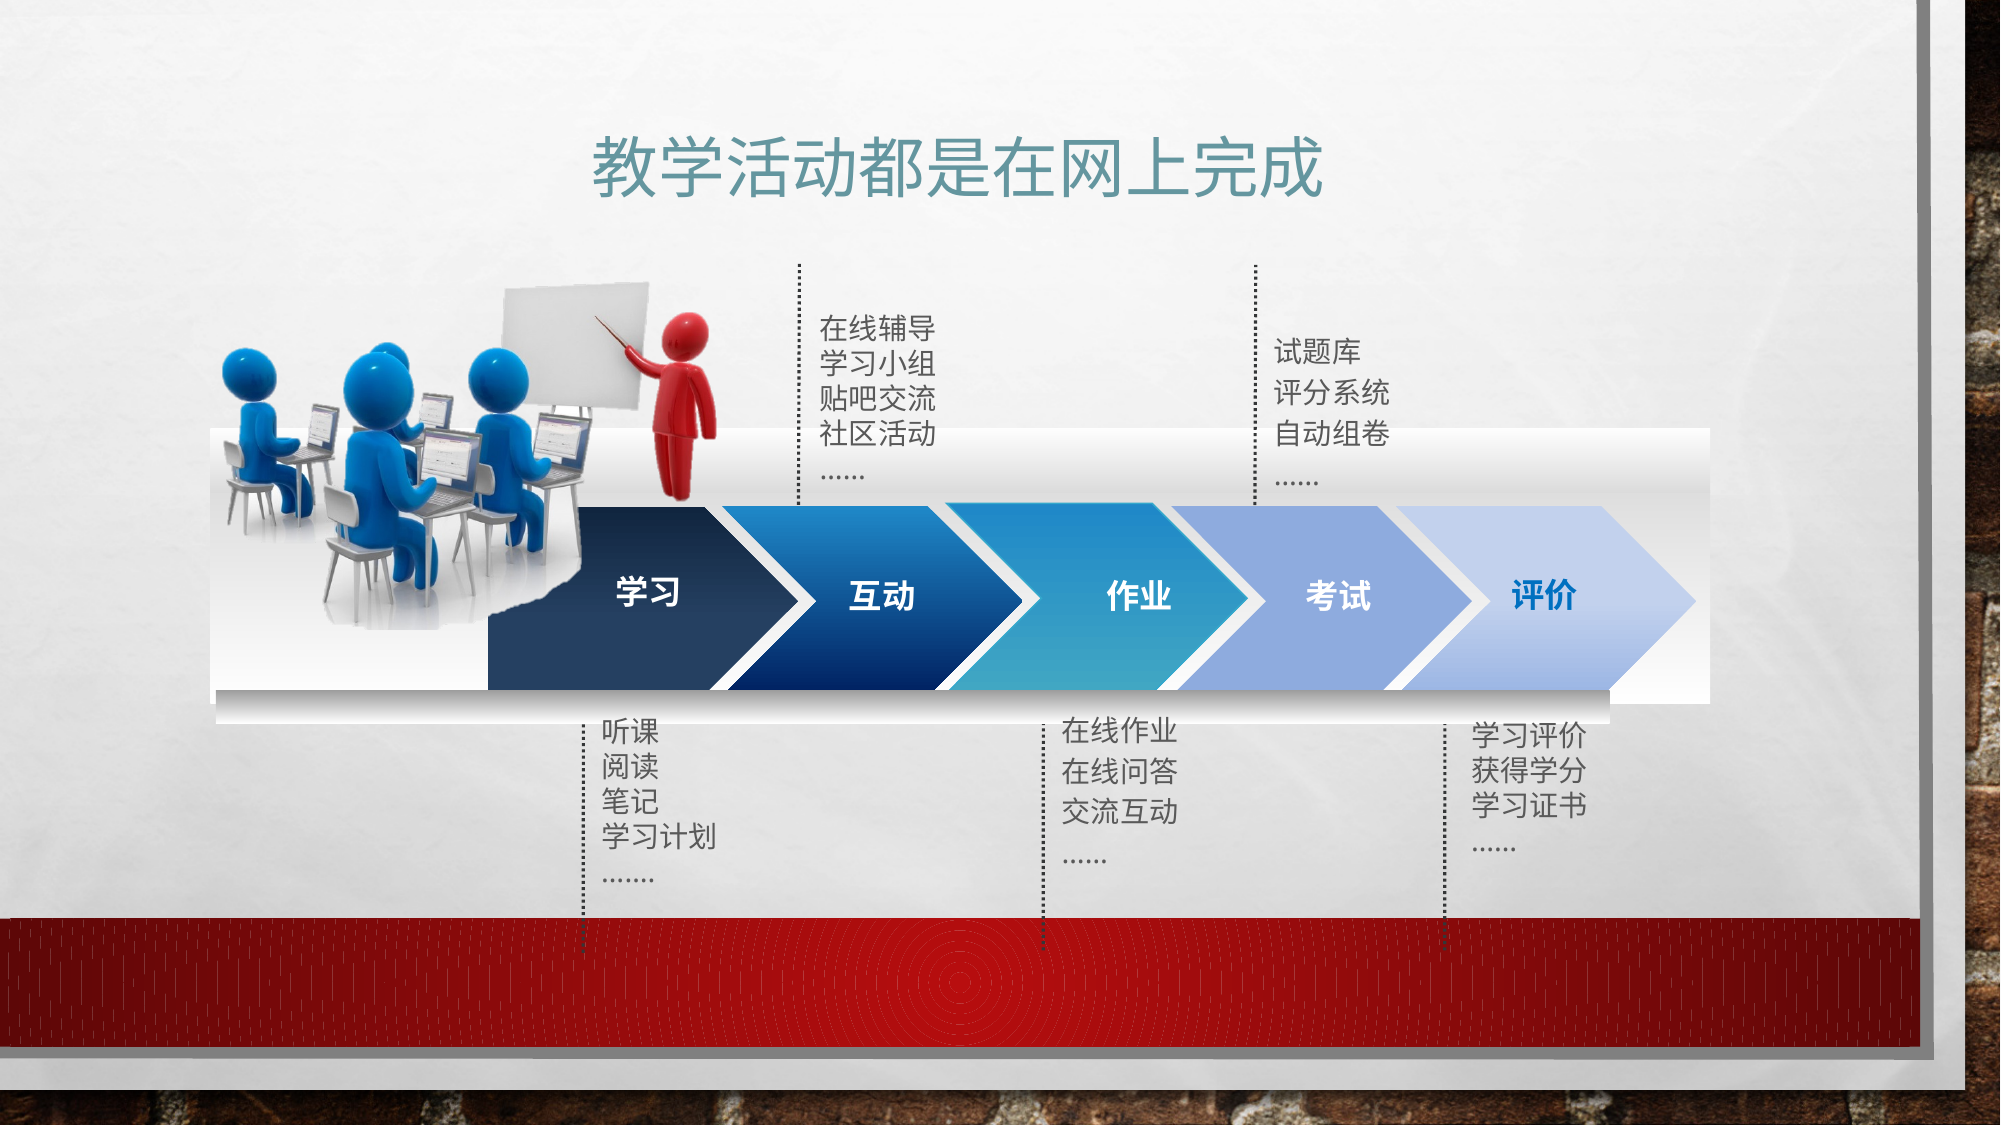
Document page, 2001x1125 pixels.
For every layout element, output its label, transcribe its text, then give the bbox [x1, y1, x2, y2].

text_box 在线辅导 学习小组 贴吧交流 社区活动 …… [804, 303, 981, 428]
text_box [726, 428, 1711, 704]
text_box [210, 630, 215, 704]
text_box 试题库 评分系统 自动组卷 …… [1258, 325, 1457, 428]
text_box 教学活动都是在网上完成 [208, 118, 1709, 214]
picture [208, 257, 726, 630]
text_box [215, 503, 1697, 724]
text_box 听课 阅读 笔记 学习计划 ……. [586, 724, 776, 896]
text_box 学习评价 获得学分 学习证书 …… [1456, 709, 1749, 865]
picture [0, 0, 2000, 1125]
text_box 在线作业 在线问答 交流互动 …… [1046, 724, 1217, 947]
